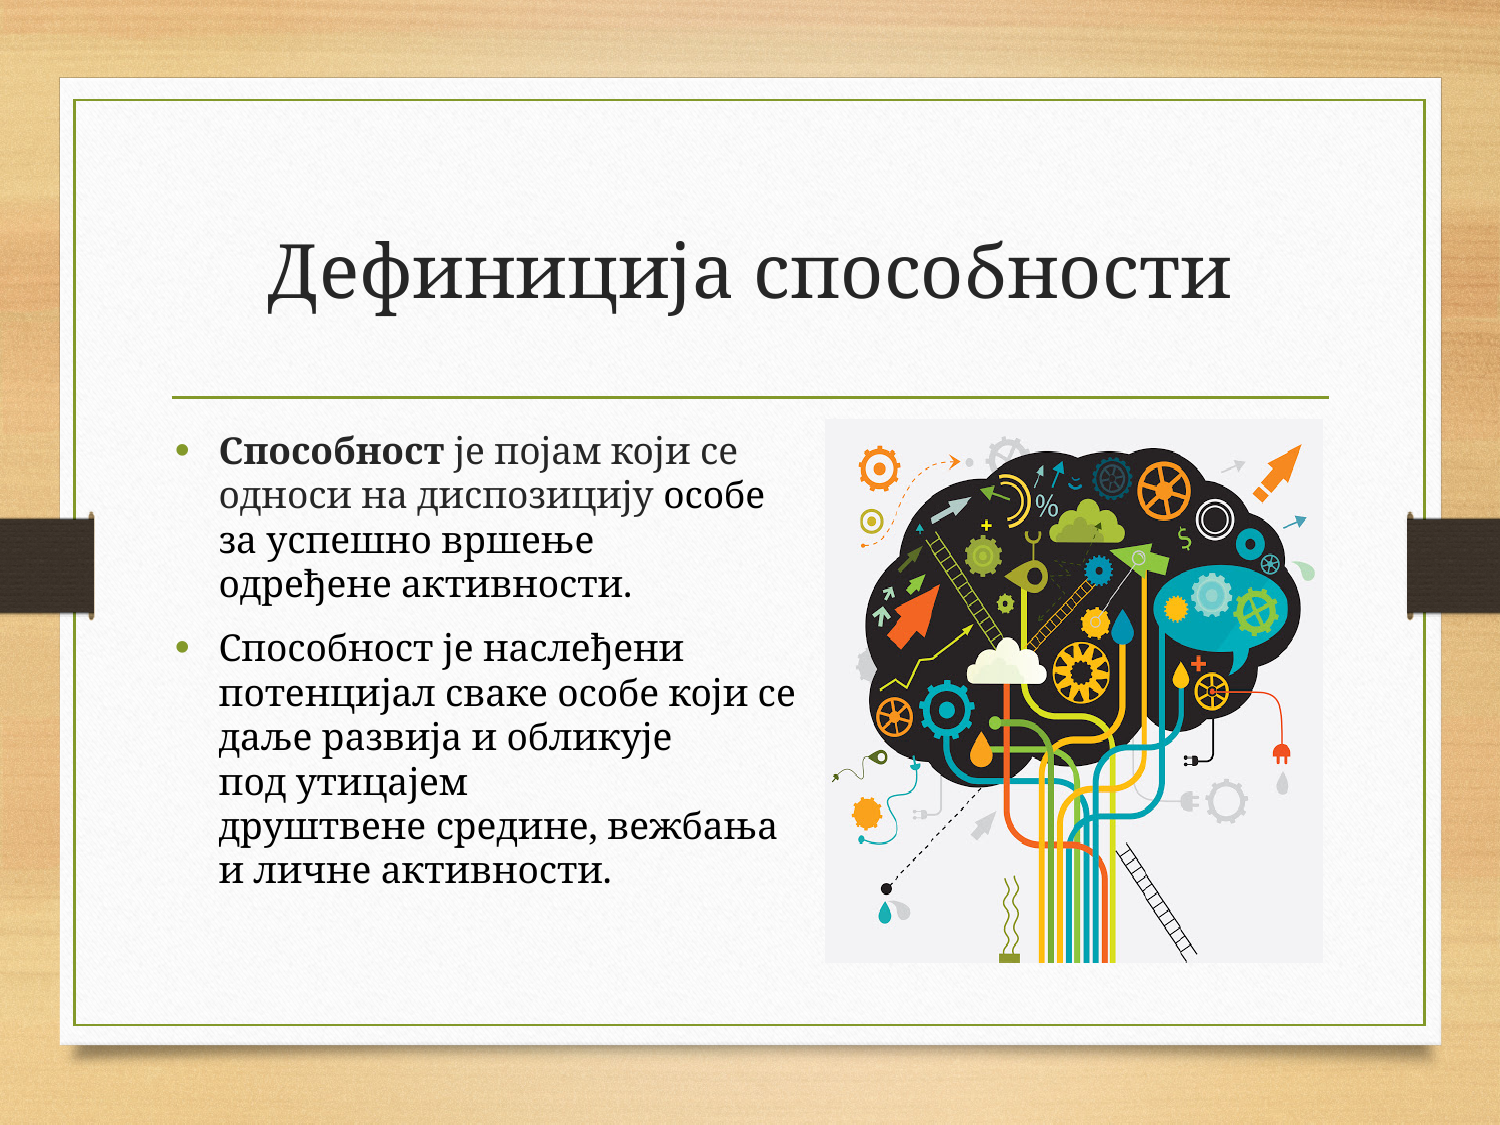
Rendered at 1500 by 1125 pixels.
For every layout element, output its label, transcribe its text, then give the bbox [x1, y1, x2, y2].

list Способност је појам који се односи на диспозицију особе за успешно вршење одређене активности. Способност је наслеђени потенцијал сваке особе који се даље развија и обликује под утицајем друштвене средине, вежбања и личне активности. [159, 420, 813, 963]
picture [0, 0, 1500, 1125]
title Дефиниција способности [159, 161, 1341, 375]
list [824, 419, 1323, 964]
